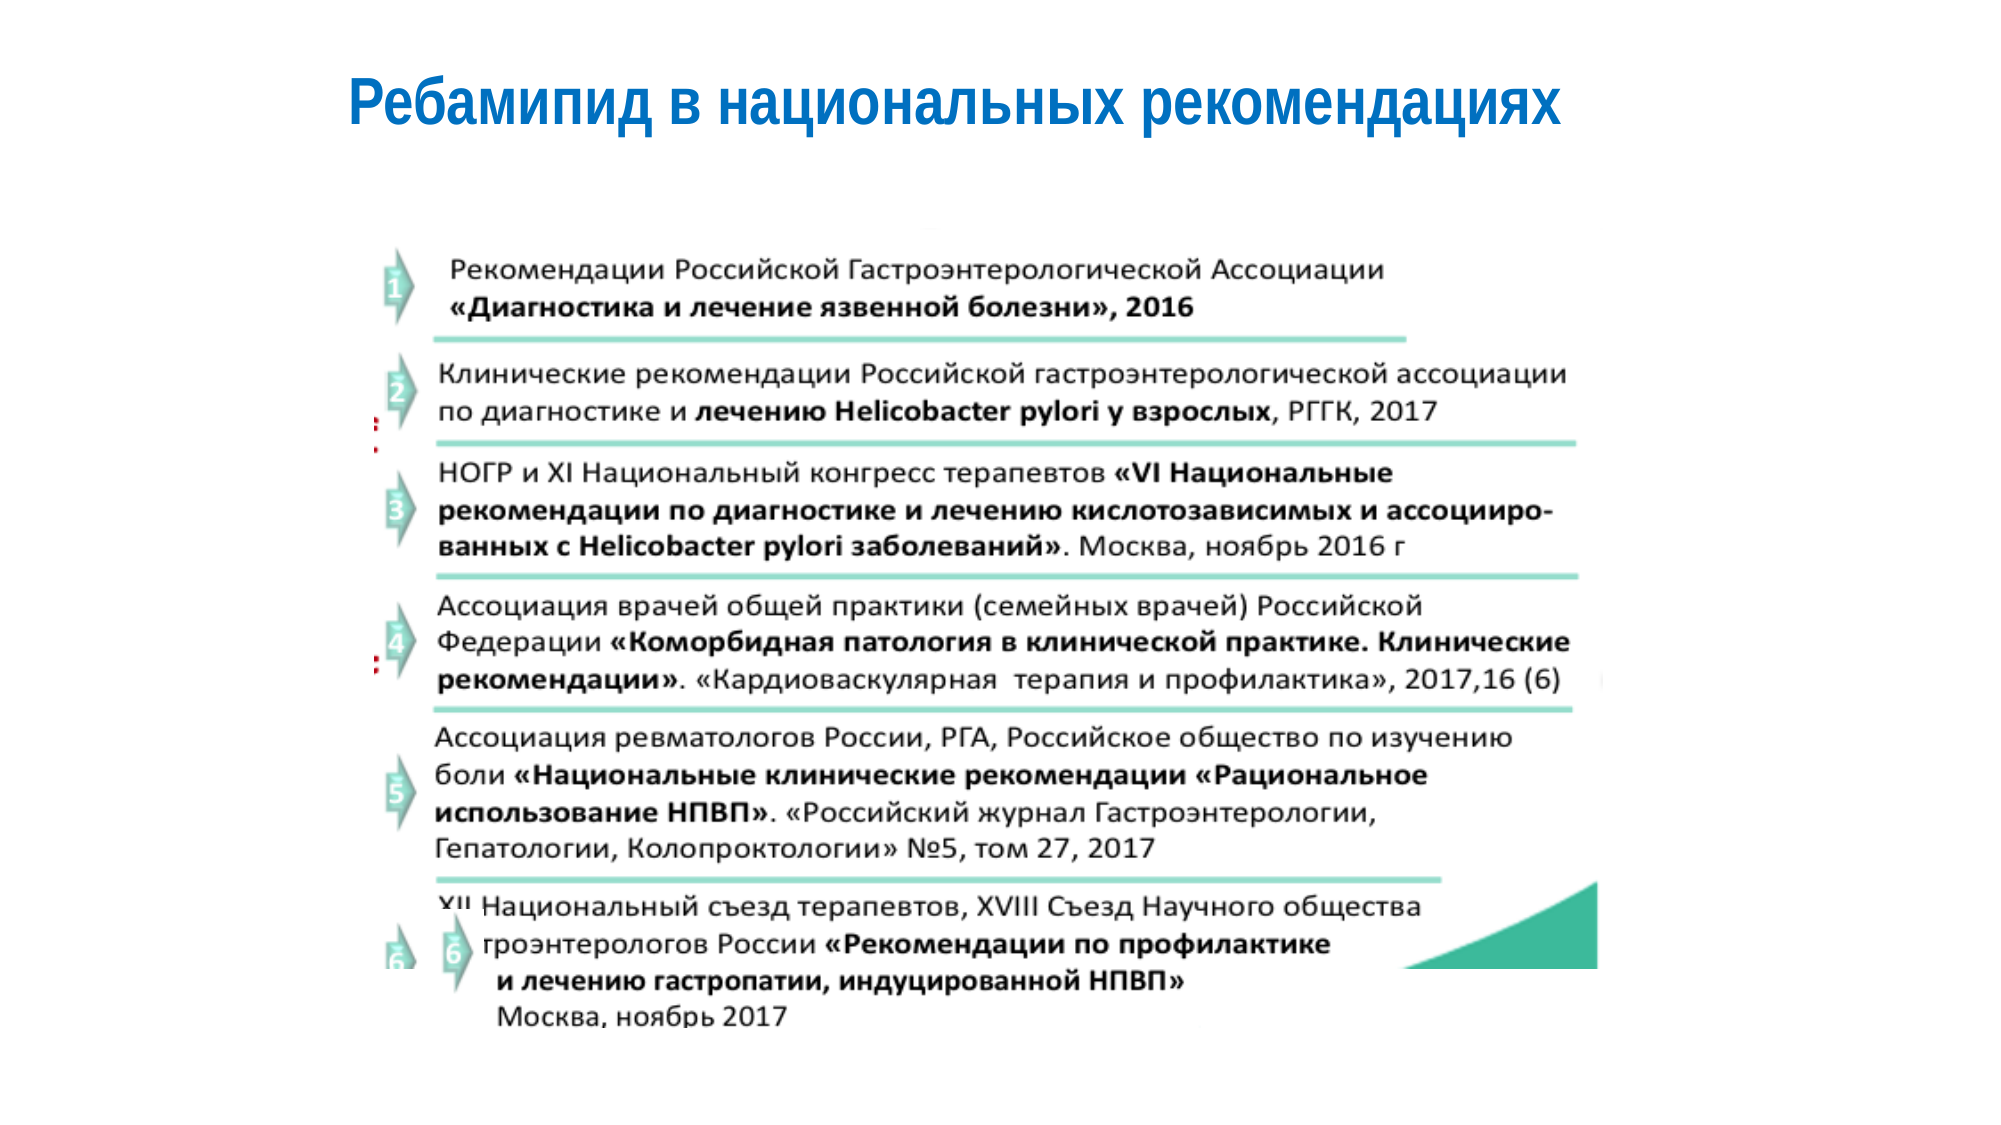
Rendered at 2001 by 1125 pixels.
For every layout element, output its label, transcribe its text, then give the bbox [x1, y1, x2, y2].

title Ребамипид в национальных рекомендациях [309, 26, 1604, 169]
picture [373, 228, 1603, 1029]
